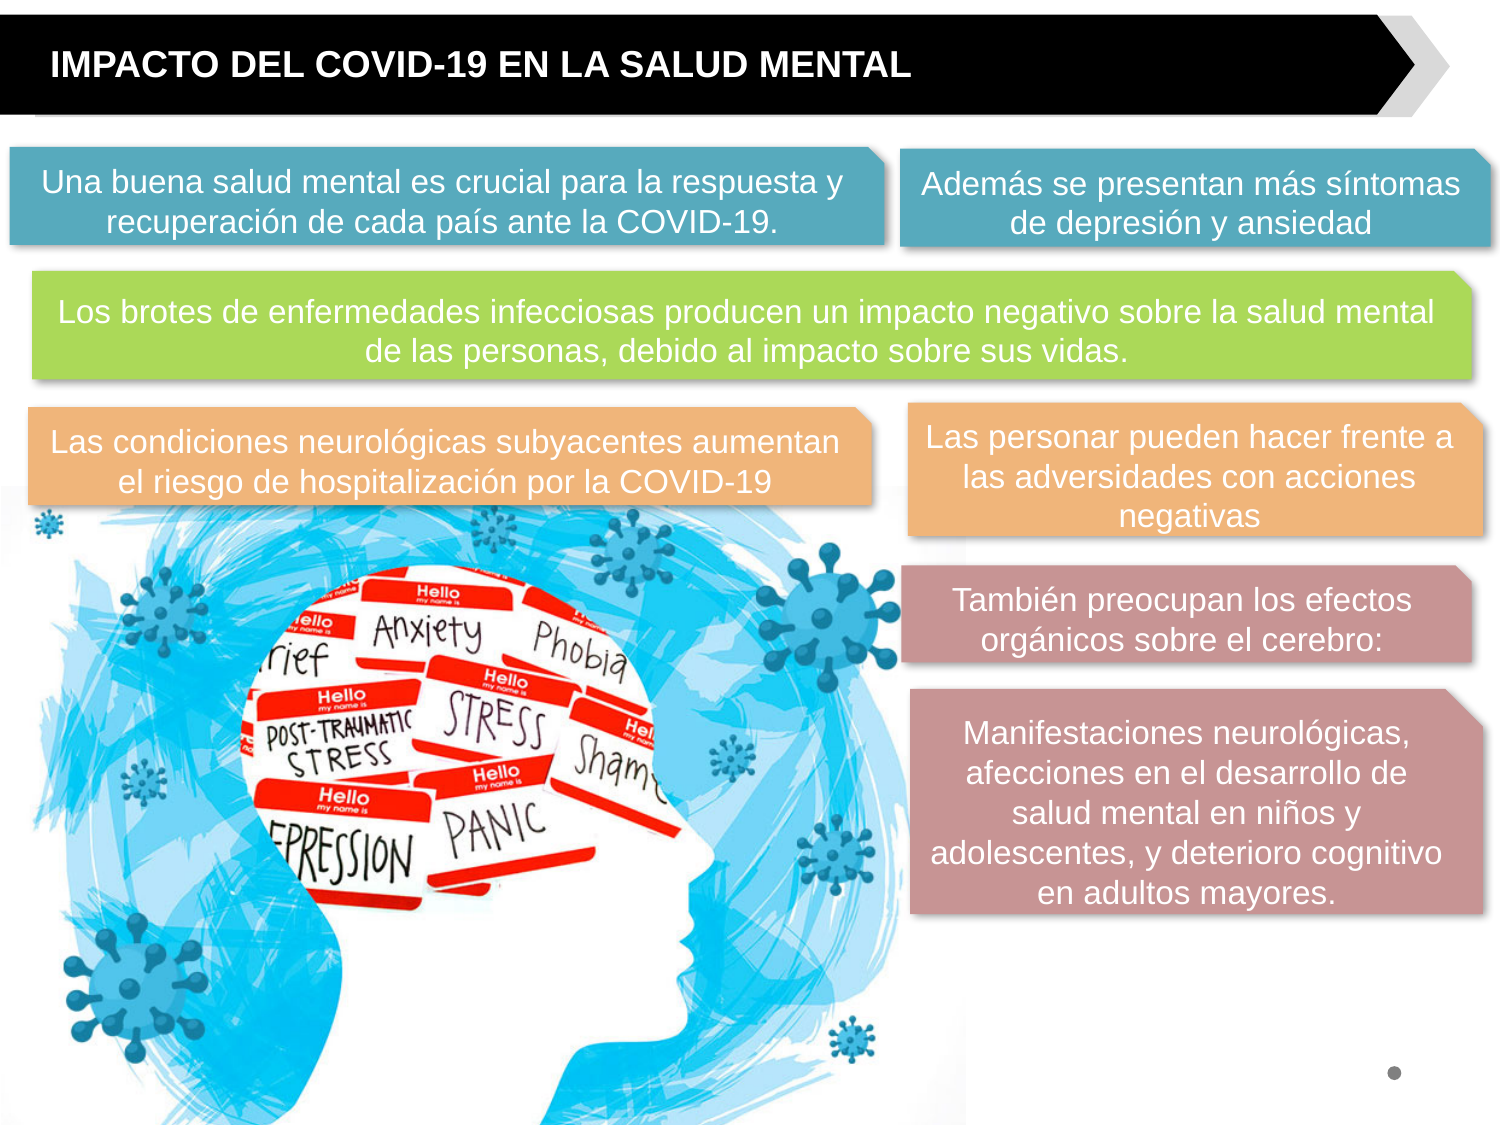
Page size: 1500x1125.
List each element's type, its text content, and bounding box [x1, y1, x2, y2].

picture [1, 485, 966, 1125]
text_box IMPACTO DEL COVID-19 EN LA SALUD MENTAL [35, 32, 1330, 93]
text_box [0, 12, 1417, 118]
text_box Las personar pueden hacer frente a las adversidades con acciones negativas [905, 400, 1486, 539]
text_box Las condiciones neurológicas subyacentes aumentan el riesgo de hospitalización por la COVID-19 [25, 404, 874, 484]
text_box Una buena salud mental es crucial para la respuesta y recuperación de cada país ante la COVID-19. [7, 144, 887, 248]
text_box [33, 13, 1452, 120]
text_box Además se presentan más síntomas de depresión y ansiedad [897, 146, 1493, 250]
text_box También preocupan los efectos orgánicos sobre el cerebro: [969, 563, 1474, 665]
text_box Los brotes de enfermedades infecciosas producen un impacto negativo sobre la salud mental de las personas, debido al impacto sobre sus vidas. [29, 268, 1474, 382]
text_box Manifestaciones neurológicas, afecciones en el desarrollo de salud mental en niños y adolescentes, y deterioro cognitivo en adultos mayores. [969, 686, 1486, 917]
